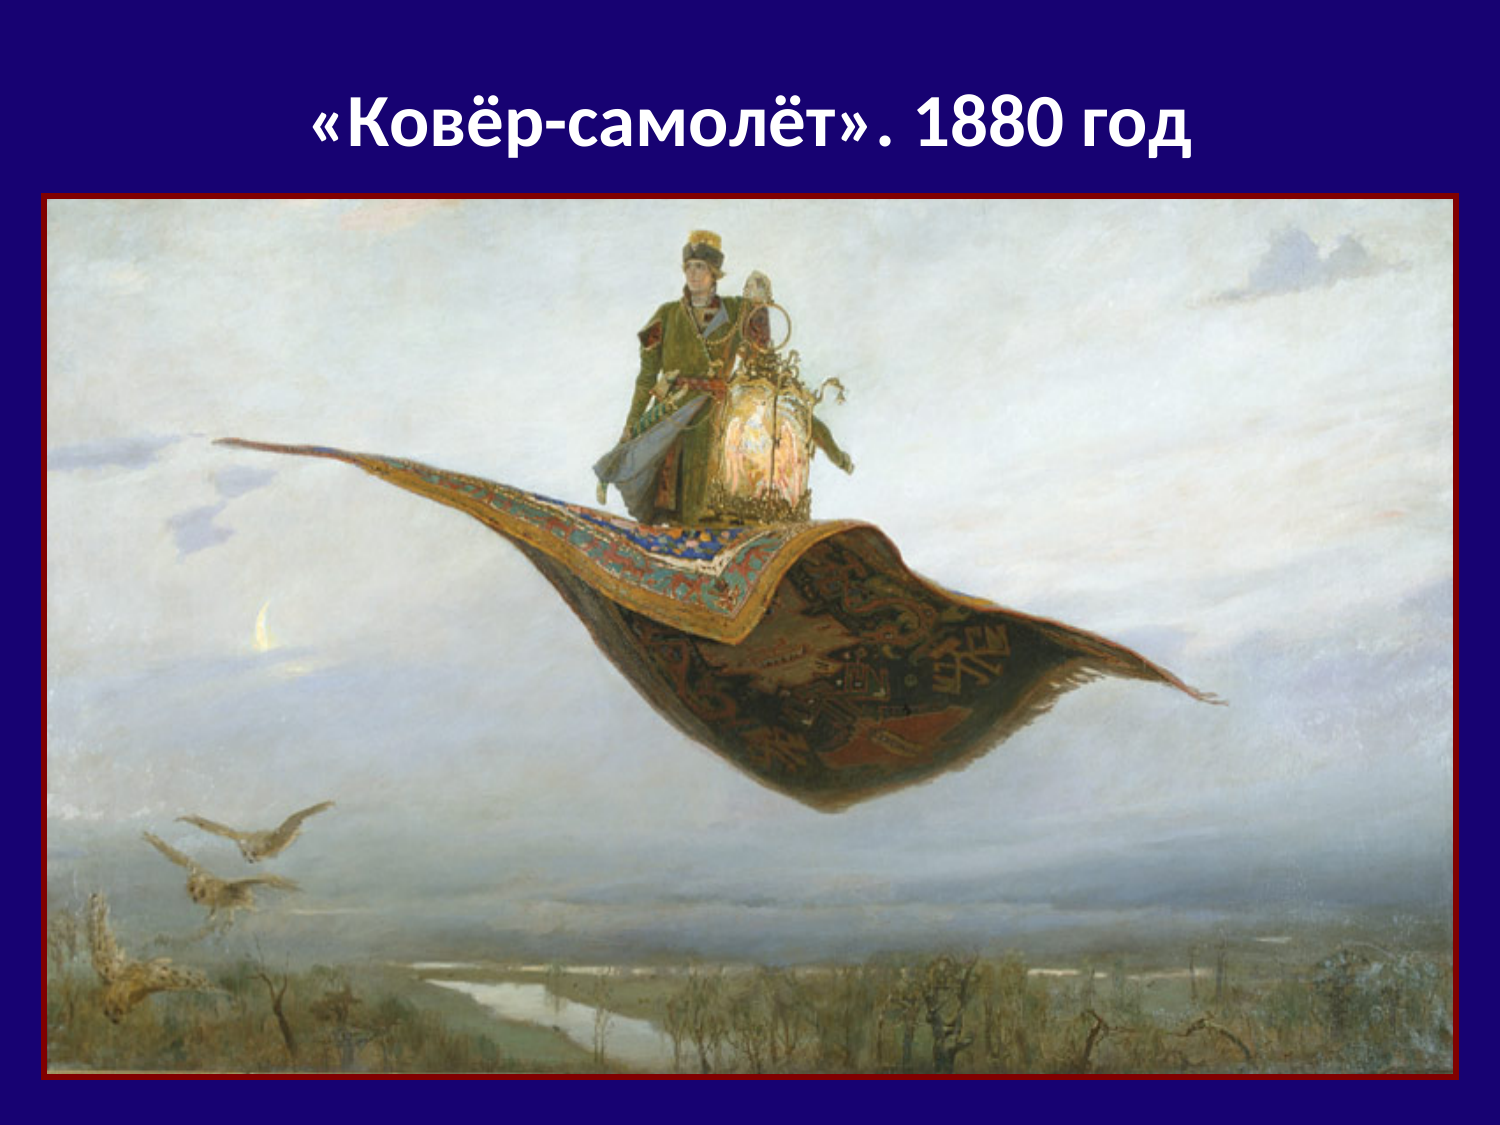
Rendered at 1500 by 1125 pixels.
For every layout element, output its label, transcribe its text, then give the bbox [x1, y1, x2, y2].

title «Ковёр-самолёт». 1880 год [75, 45, 1425, 188]
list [46, 198, 1454, 1075]
